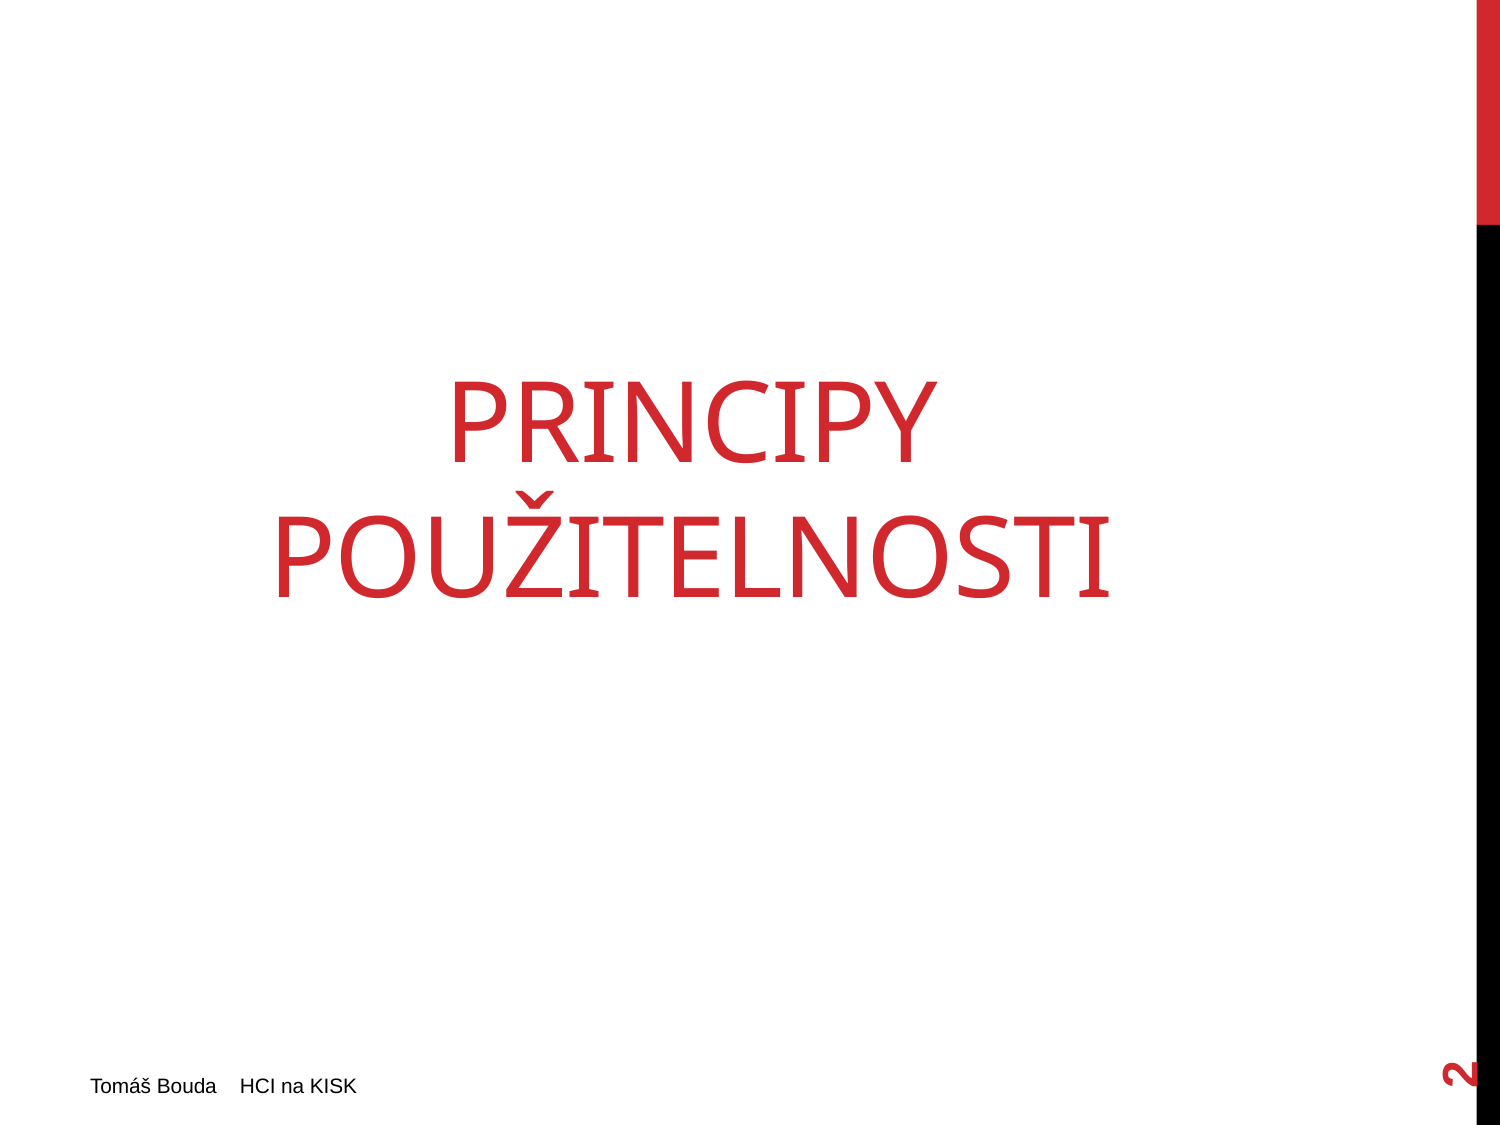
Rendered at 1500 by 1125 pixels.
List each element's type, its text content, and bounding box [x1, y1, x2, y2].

slide_number 2 [1427, 887, 1488, 1104]
title Principy použitelnosti [29, 479, 1353, 628]
footer Tomáš Bouda HCI na KISK [75, 1065, 638, 1112]
